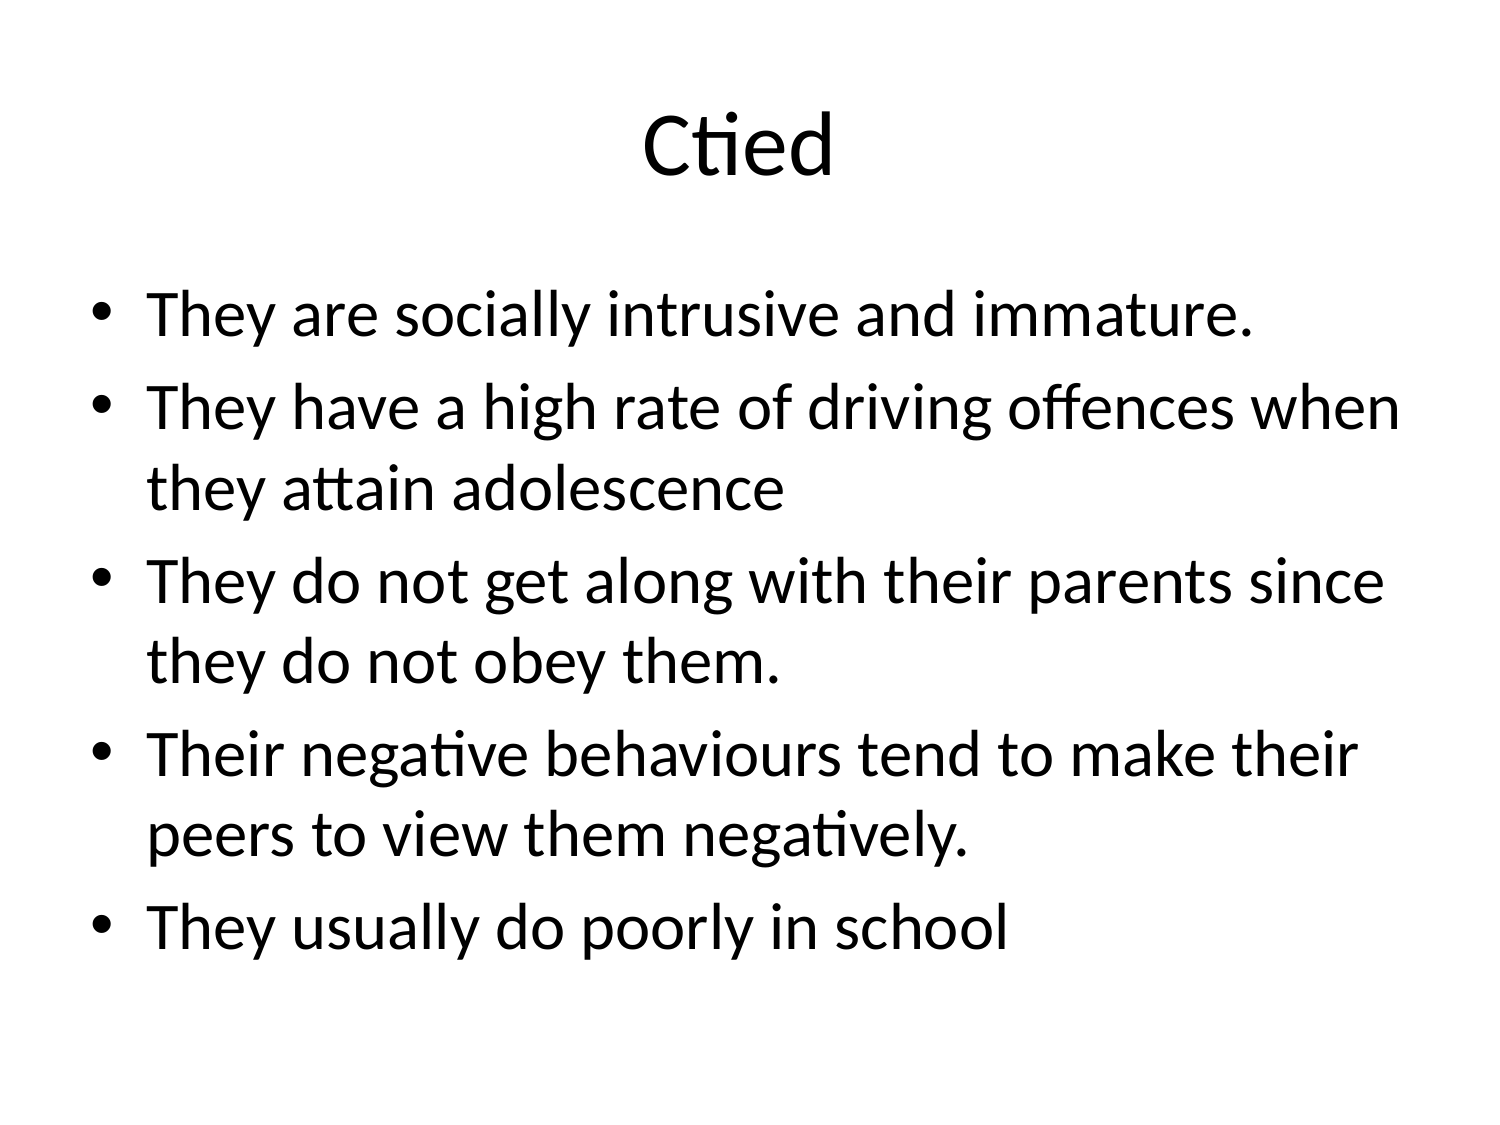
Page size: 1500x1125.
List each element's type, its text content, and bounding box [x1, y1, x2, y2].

list They are socially intrusive and immature. They have a high rate of driving offences when they attain adolescence They do not get along with their parents since they do not obey them. Their negative behaviours tend to make their peers to view them negatively. They usually do poorly in school [75, 262, 1425, 1005]
title Ctied [75, 45, 1425, 233]
